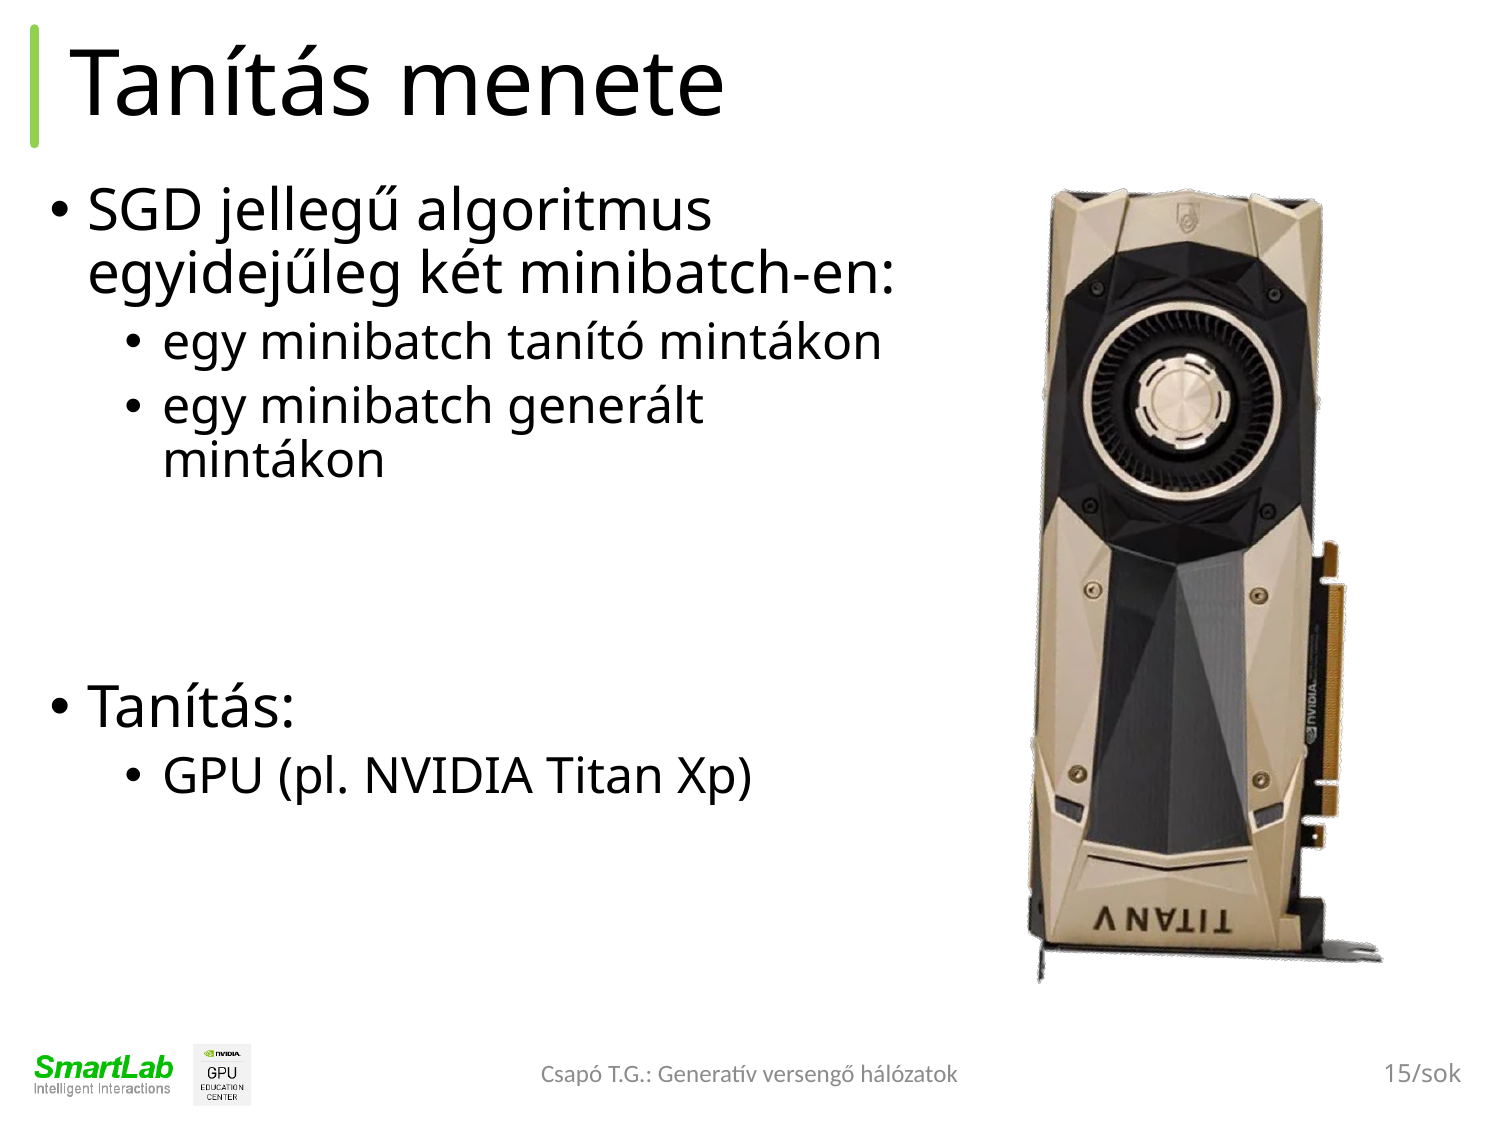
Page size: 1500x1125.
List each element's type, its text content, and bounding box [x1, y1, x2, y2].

picture [184, 1037, 260, 1112]
picture [769, 104, 1500, 1058]
list SGD jellegű algoritmus egyidejűleg két minibatch-en: egy minibatch tanító mintákon egy minibatch generált mintákon Tanítás: GPU (pl. NVIDIA Titan Xp) [34, 172, 917, 1022]
title Tanítás menete [54, 28, 1477, 144]
picture [34, 1054, 177, 1098]
footer Csapó T.G.: Generatív versengő hálózatok [496, 1042, 1004, 1103]
slide_number 15/sok [1362, 1044, 1477, 1105]
